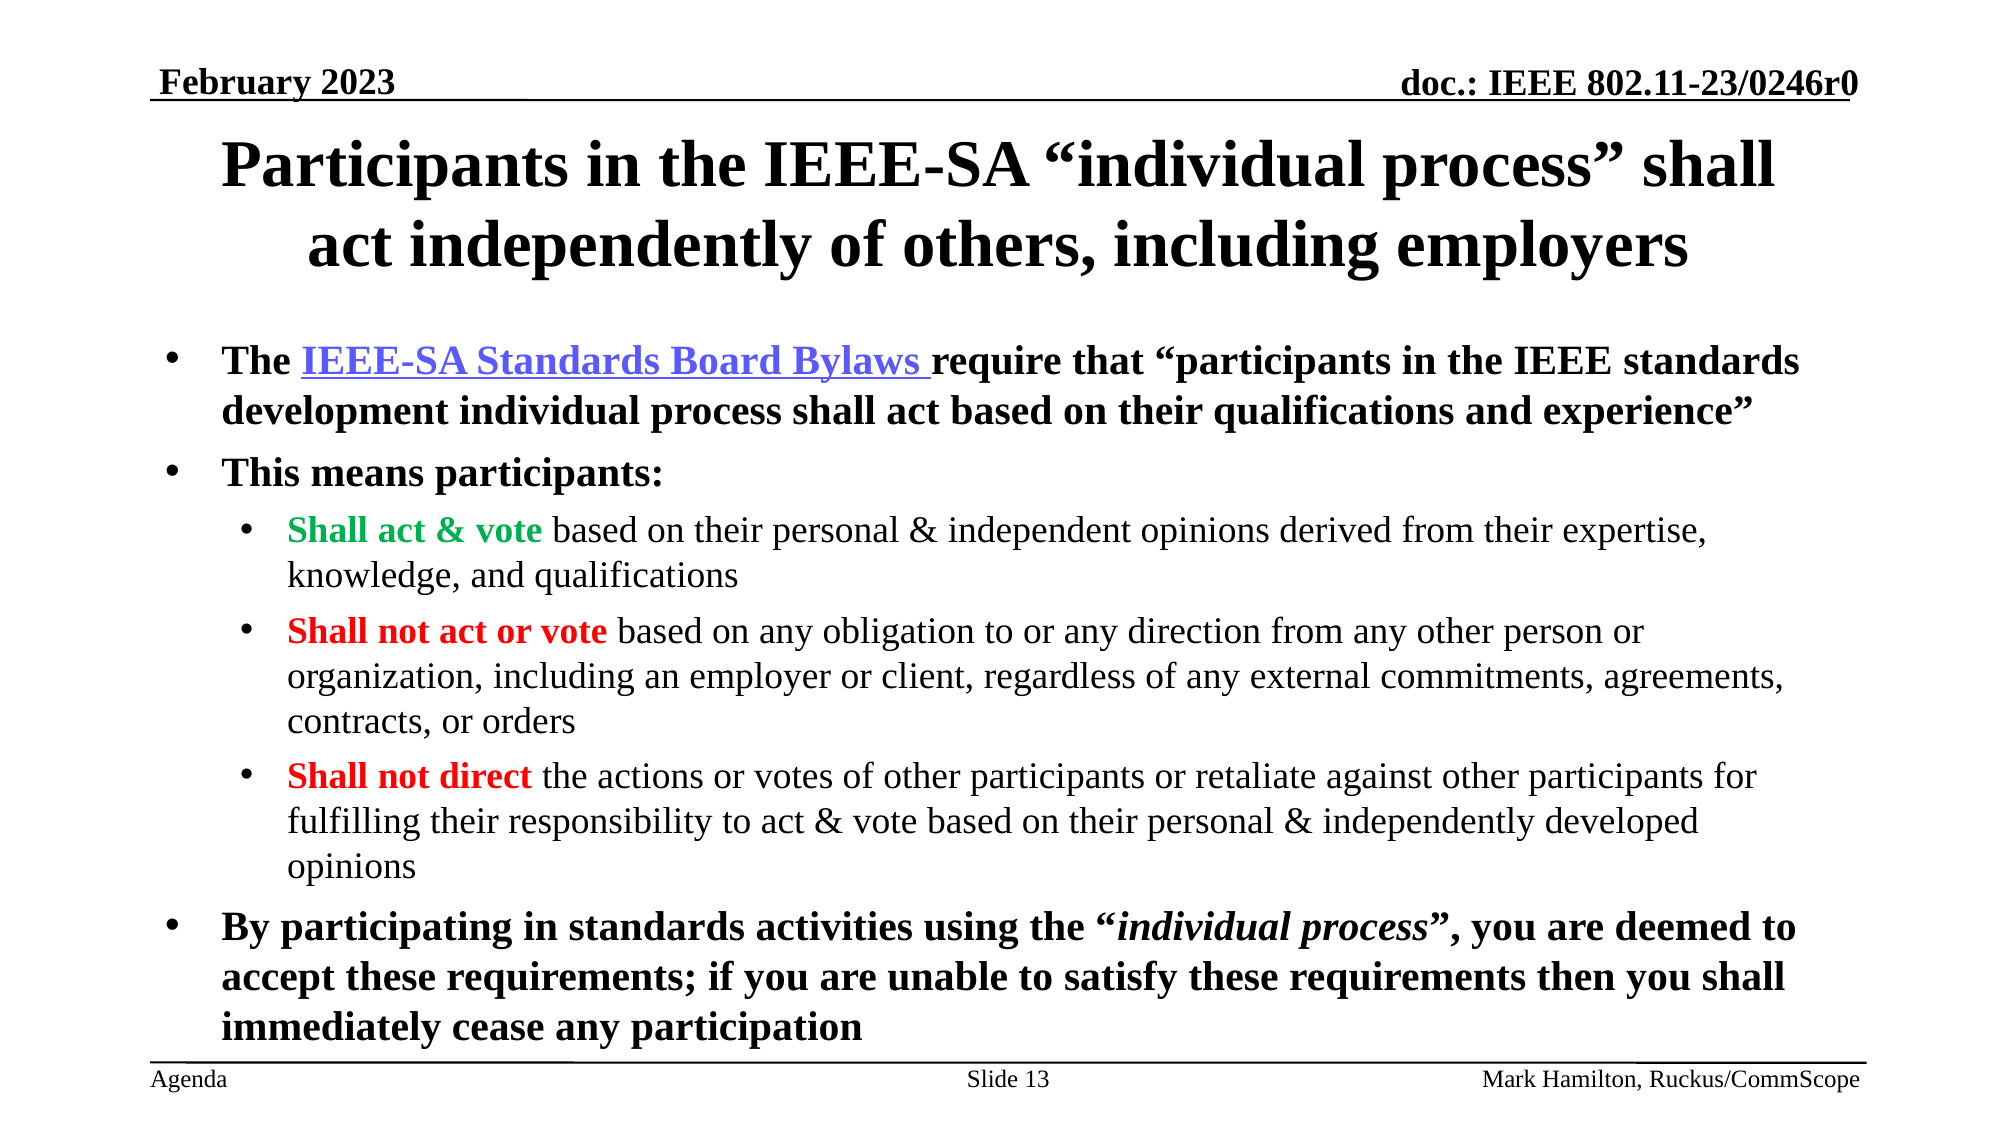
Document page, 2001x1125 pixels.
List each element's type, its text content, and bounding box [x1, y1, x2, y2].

slide_number Slide 13 [950, 1061, 1067, 1123]
title Participants in the IEEE-SA “individual process” shall act independently of others, including employers [149, 112, 1850, 288]
list The IEEE-SA Standards Board Bylaws require that “participants in the IEEE standards development individual process shall act based on their qualifications and experience” This means participants: Shall act & vote based on their personal & independent opinions derived from their expertise, knowledge, and qualifications Shall not act or vote based on any obligation to or any direction from any other person or organization, including an employer or client, regardless of any external commitments, agreements, contracts, or orders Shall not direct the actions or votes of other participants or retaliate against other participants for fulfilling their responsibility to act & vote based on their personal & independently developed opinions By participating in standards activities using the “individual process”, you are deemed to accept these requirements; if you are unable to satisfy these requirements then you shall immediately cease any participation [149, 324, 1850, 1000]
